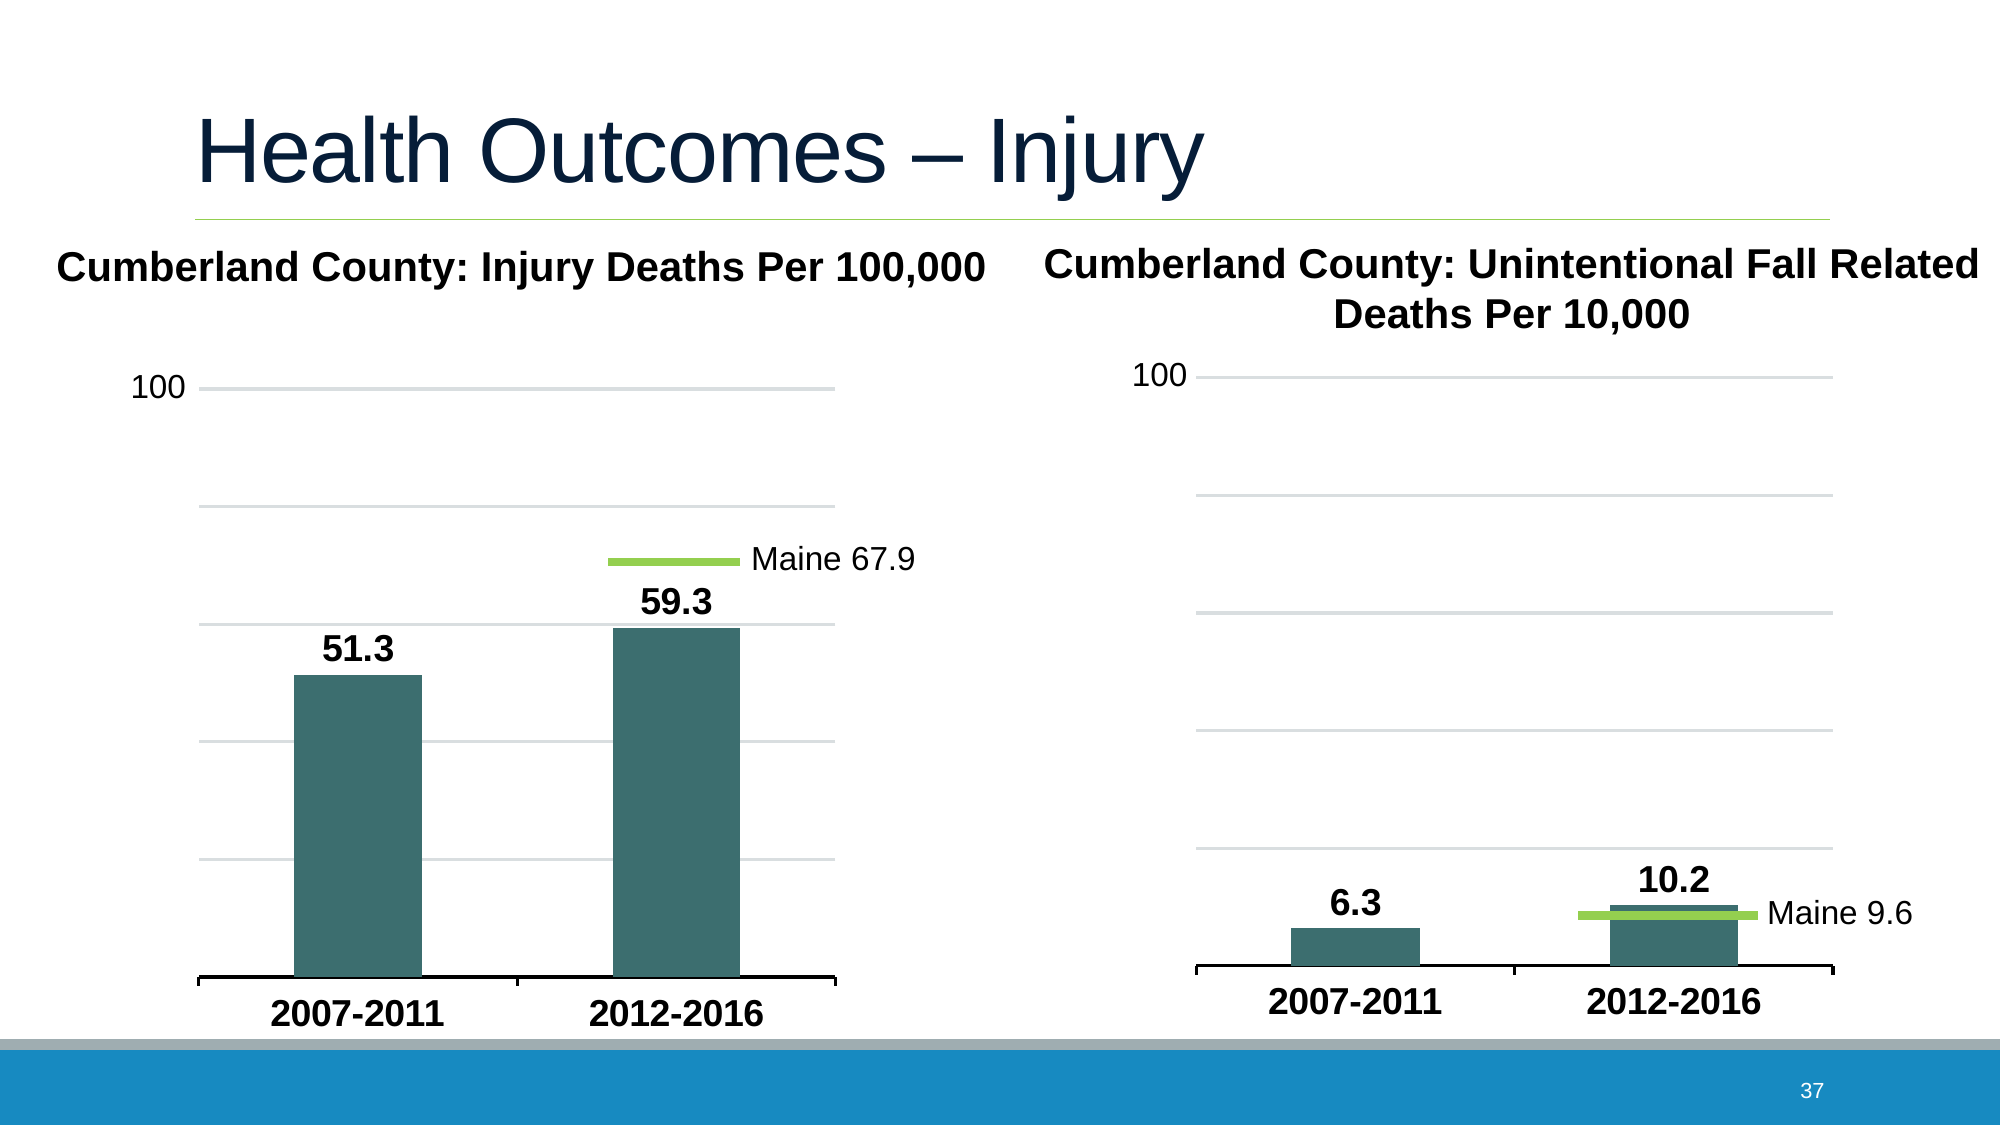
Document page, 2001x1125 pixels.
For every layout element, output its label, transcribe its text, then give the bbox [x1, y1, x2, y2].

text_box Cumberland County: Injury Deaths Per 100,000 [24, 232, 1014, 298]
text_box Maine 67.9 [850, 529, 960, 584]
title Health Outcomes – Injury [180, 47, 1830, 209]
slide_number 37 [1624, 1059, 1840, 1120]
text_box Cumberland County: Unintentional Fall Related Deaths Per 10,000 [1014, 229, 2000, 345]
chart [1011, 310, 1840, 1027]
chart [13, 321, 843, 1039]
text_box Maine 9.6 [1848, 884, 1976, 939]
